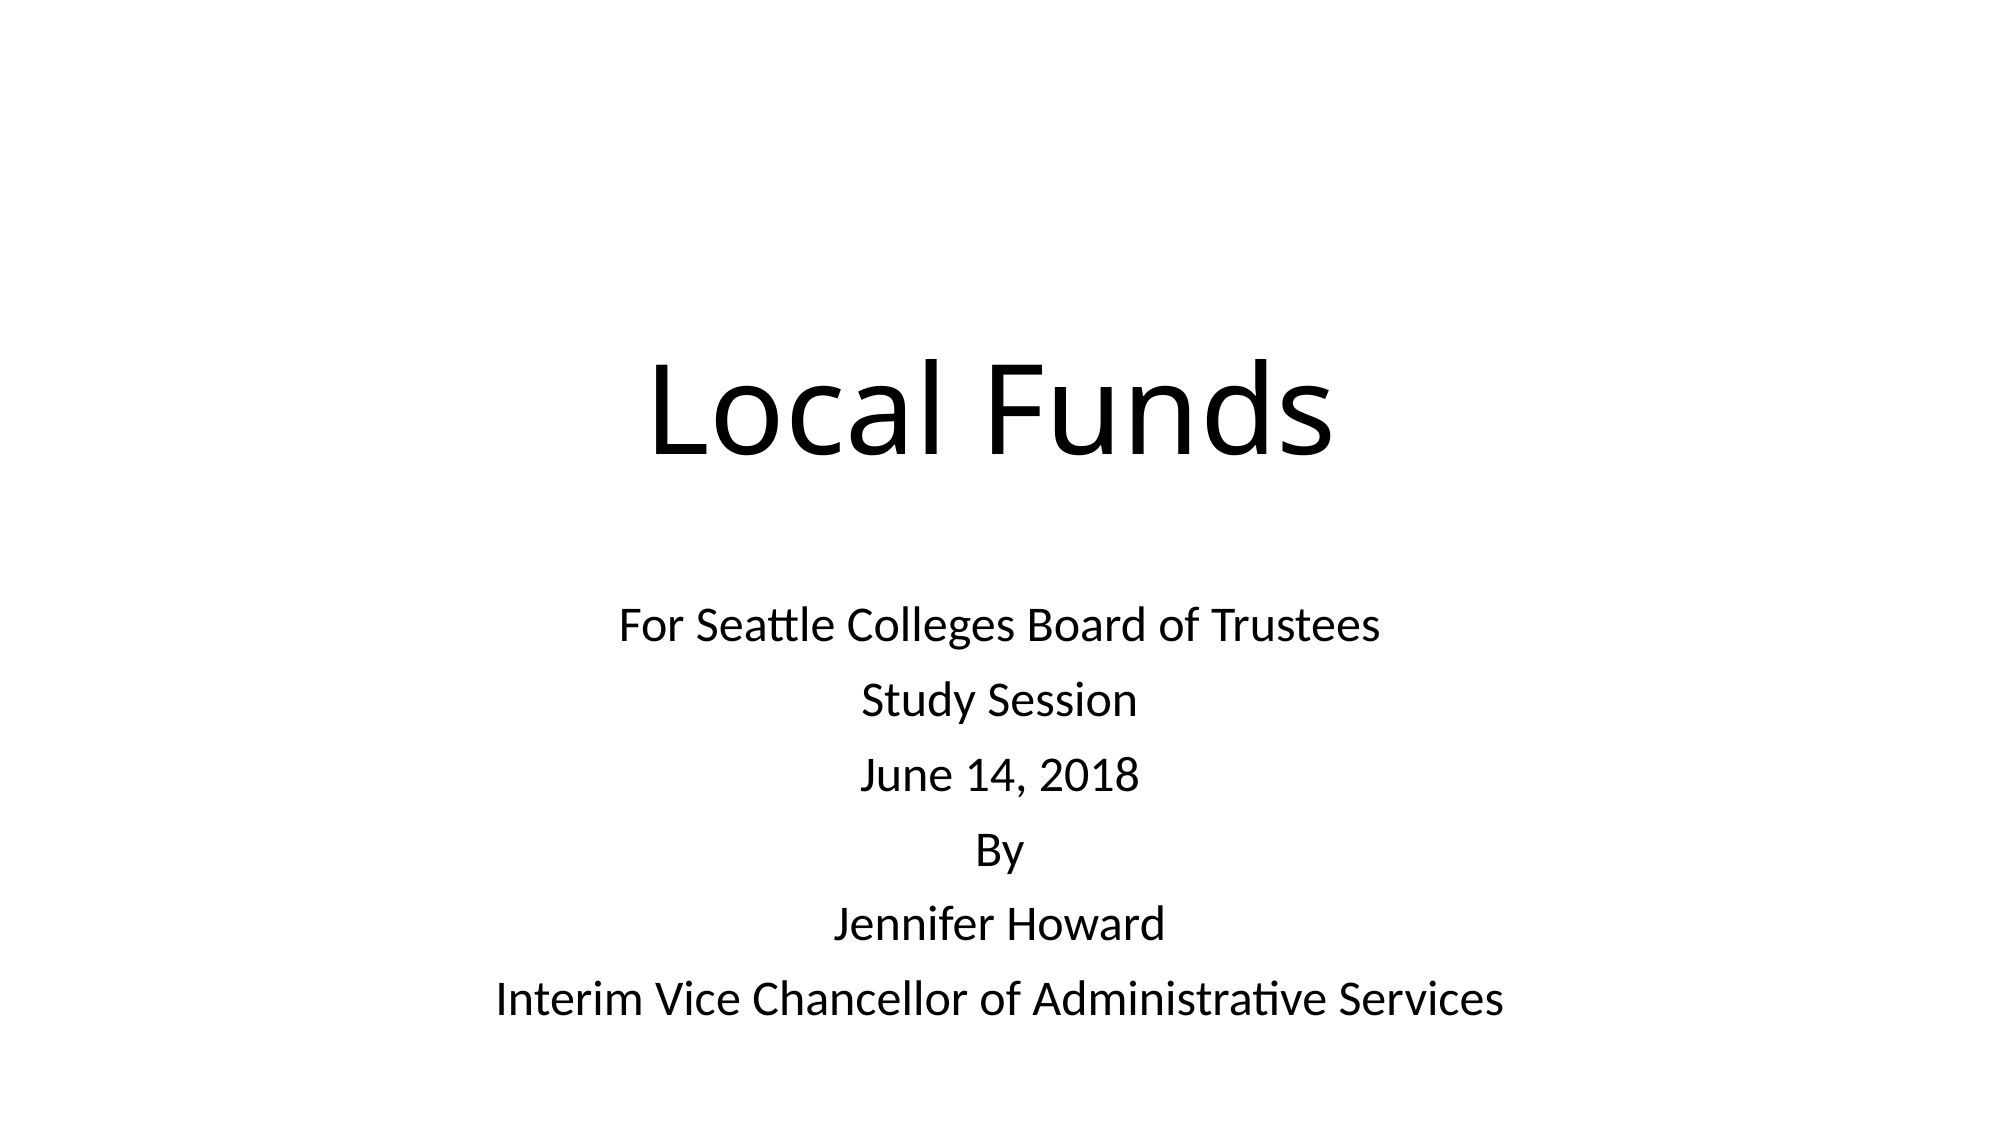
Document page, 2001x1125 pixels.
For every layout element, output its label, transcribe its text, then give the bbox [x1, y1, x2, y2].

title Local Funds [240, 97, 1741, 490]
subtitle For Seattle Colleges Board of Trustees Study Session June 14, 2018 By Jennifer Howard Interim Vice Chancellor of Administrative Services [249, 590, 1750, 1087]
